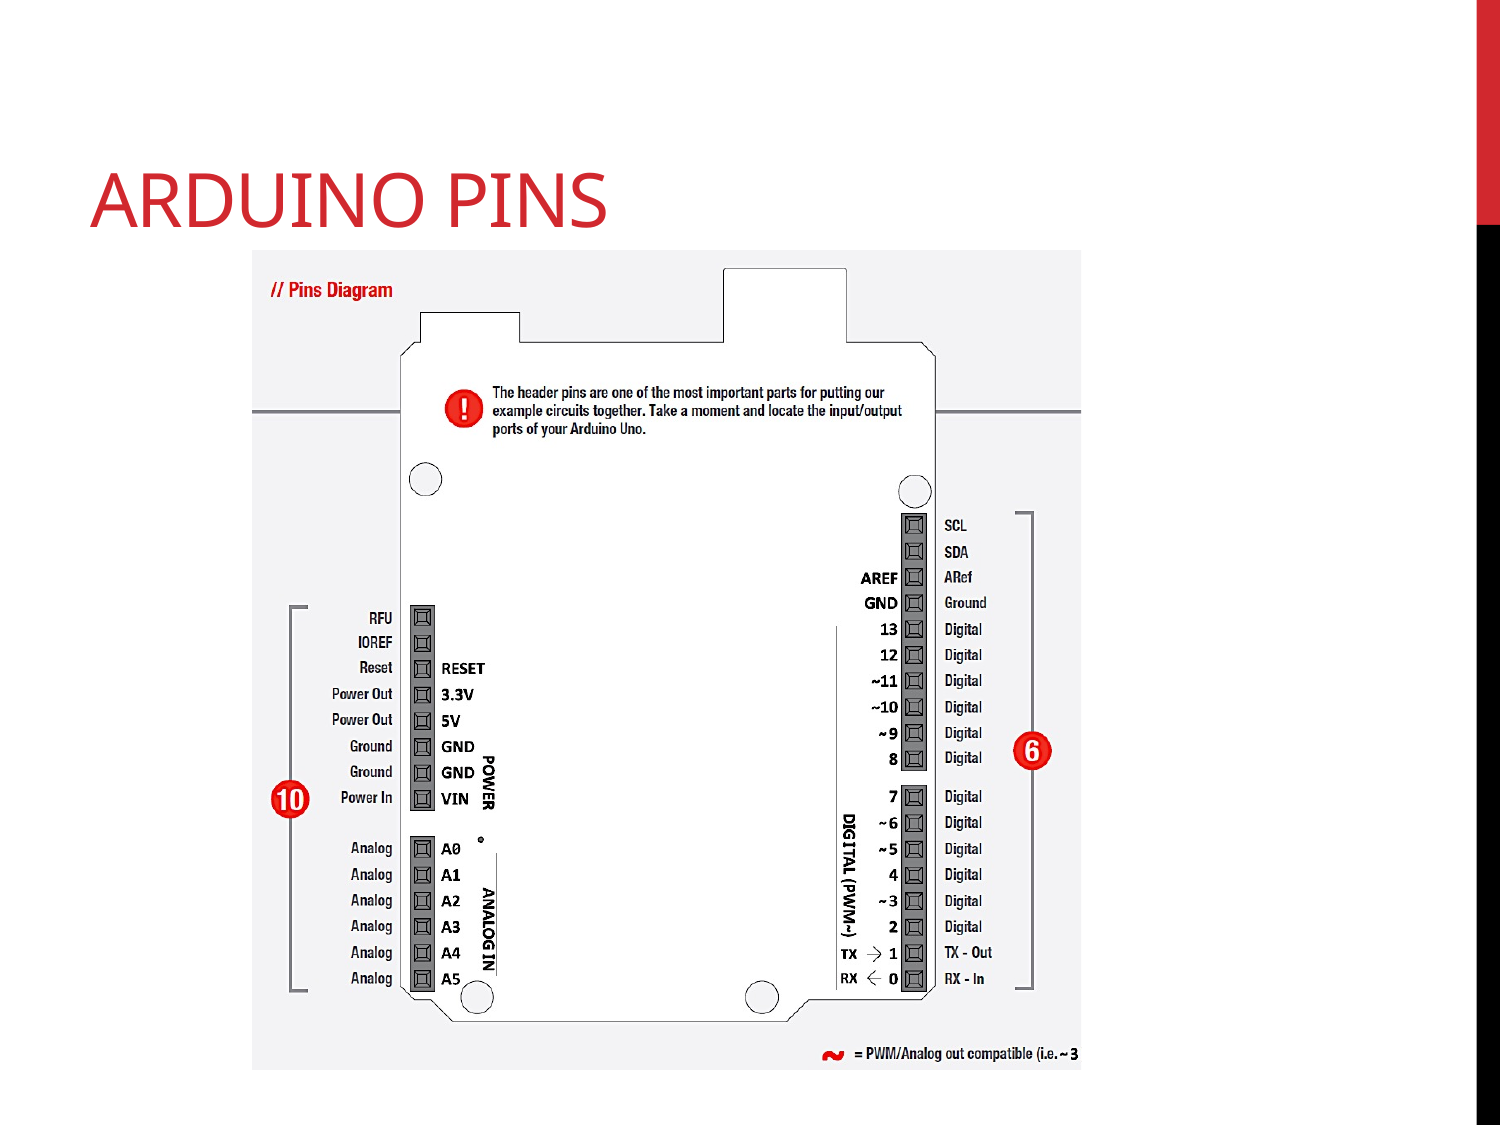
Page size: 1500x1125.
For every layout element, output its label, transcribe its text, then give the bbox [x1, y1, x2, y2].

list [249, 249, 1082, 1071]
title Arduino Pins [75, 25, 1025, 250]
